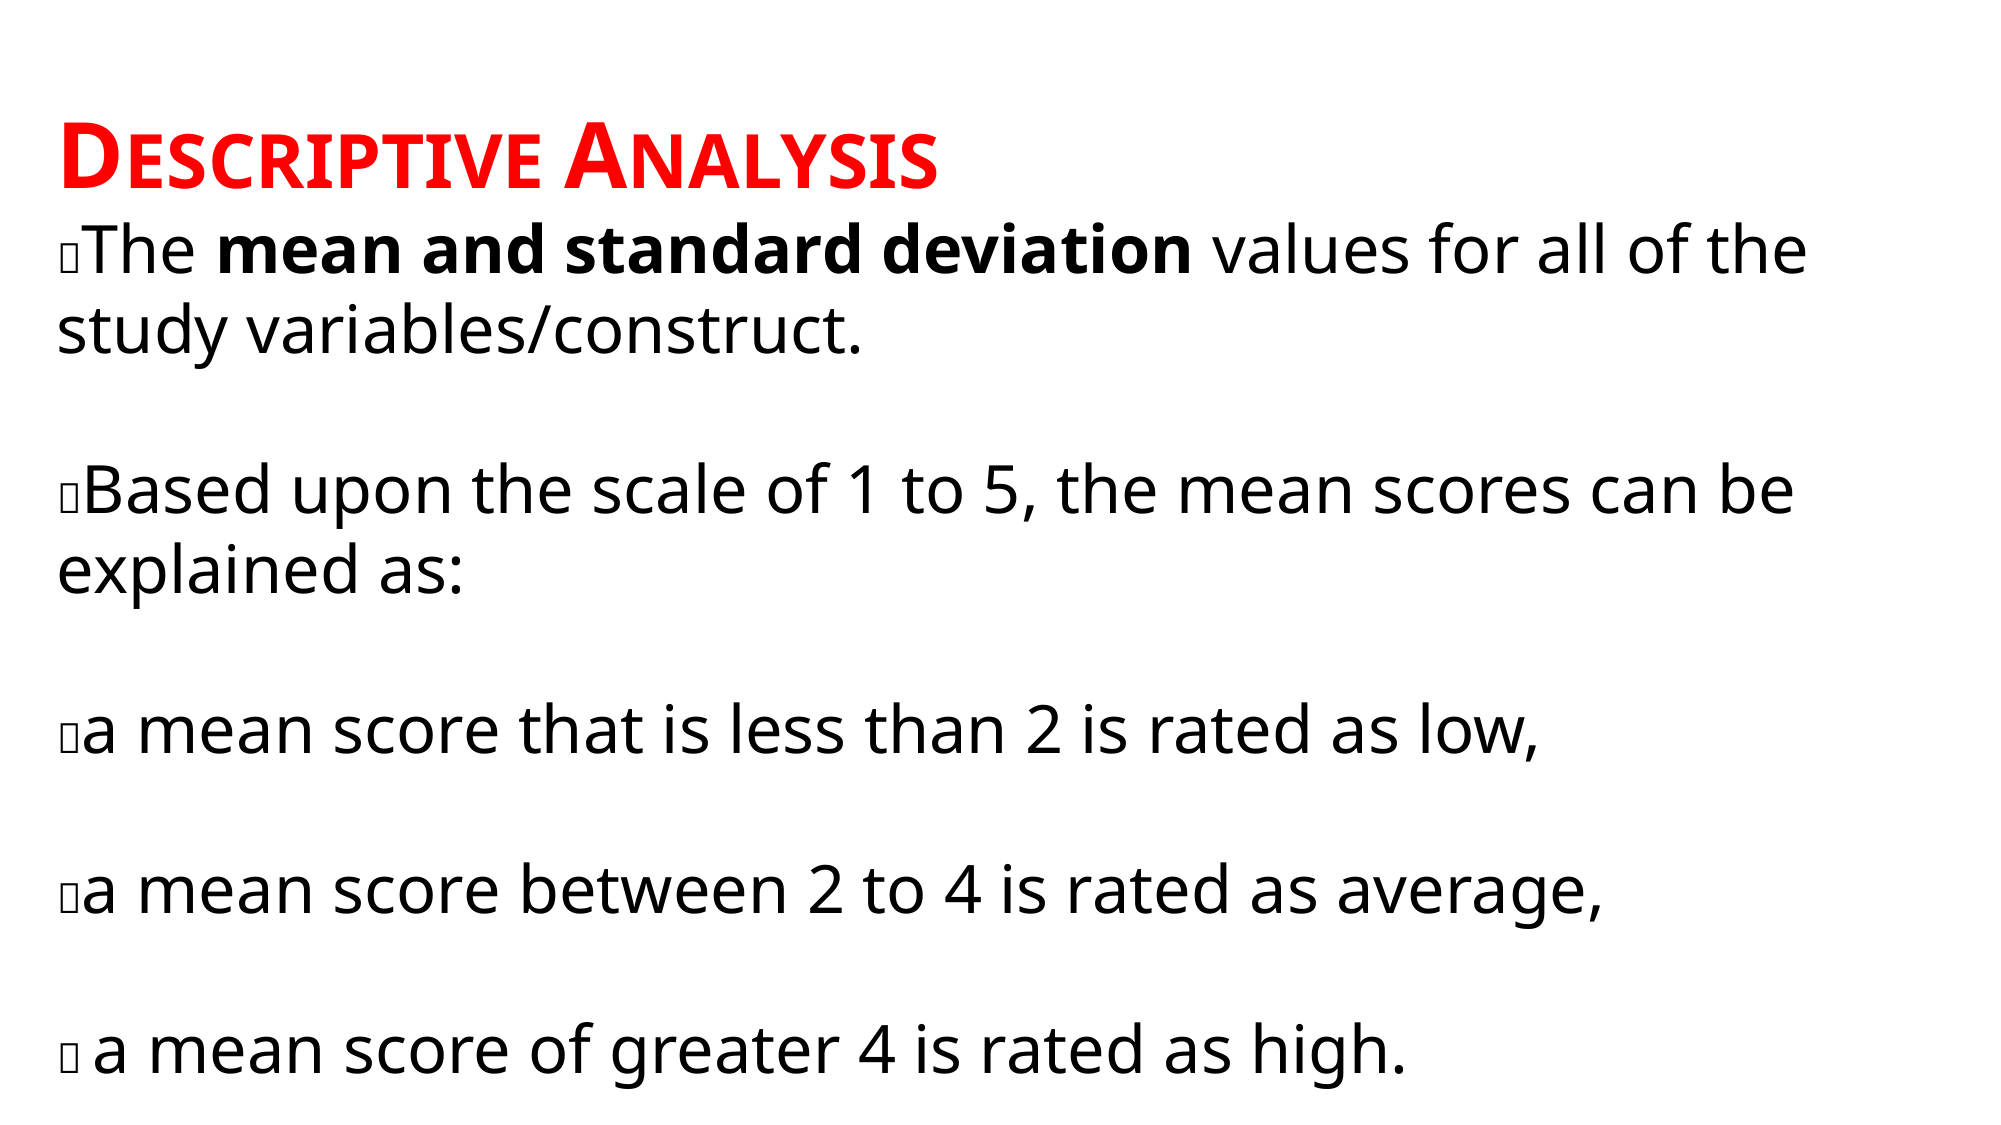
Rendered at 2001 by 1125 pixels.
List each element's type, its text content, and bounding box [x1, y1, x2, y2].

text_box DESCRIPTIVE ANALYSIS The mean and standard deviation values for all of the study variables/construct. Based upon the scale of 1 to 5, the mean scores can be explained as: a mean score that is less than 2 is rated as low, a mean score between 2 to 4 is rated as average,  a mean score of greater 4 is rated as high. [42, 63, 2000, 1095]
